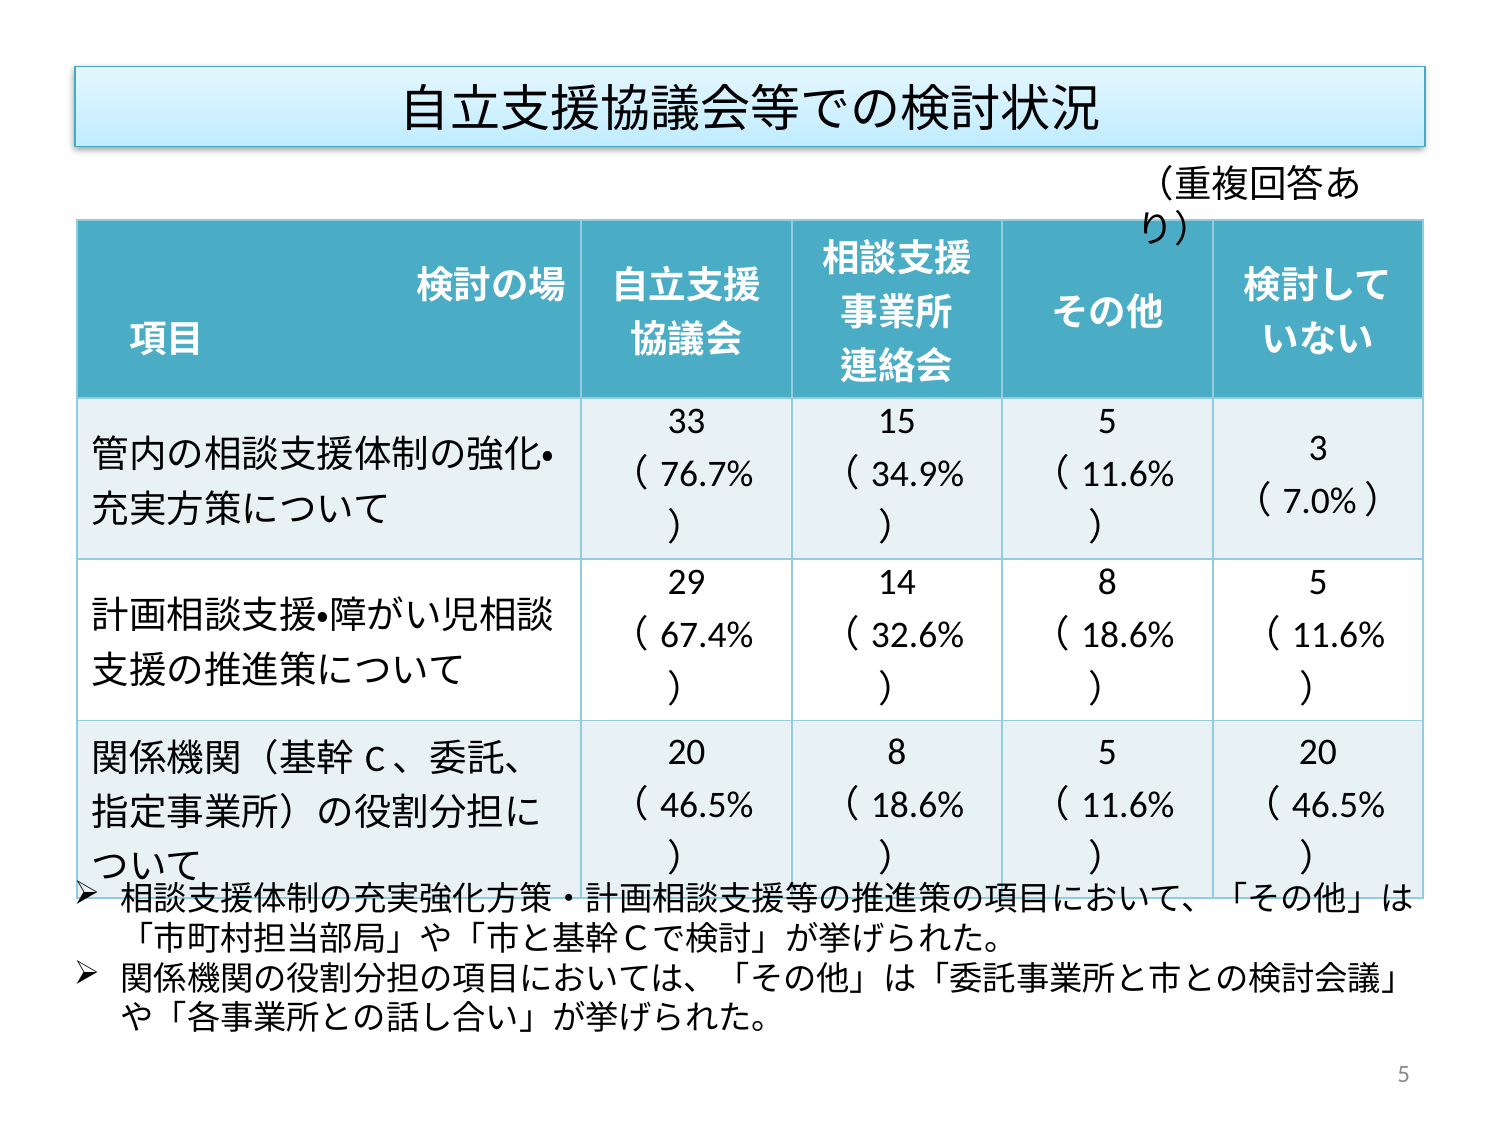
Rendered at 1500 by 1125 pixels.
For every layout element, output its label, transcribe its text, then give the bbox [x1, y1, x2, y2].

table_header 検討の場 項目 [78, 221, 580, 397]
table_cell 関係機関（基幹C、委託、指定事業所）の役割分担について [78, 721, 580, 869]
table_header 検討していない [1214, 258, 1422, 397]
table_cell 5 （11.6%） [1003, 399, 1212, 558]
table_cell 29 （67.4%） [582, 560, 791, 720]
title 自立支援協議会等での検討状況 [74, 66, 1426, 147]
table_cell 8 （18.6%） [793, 721, 1001, 869]
table_cell 20 （46.5%） [1214, 721, 1422, 869]
text_box 相談支援体制の充実強化方策・計画相談支援等の推進策の項目において、「その他」は「市町村担当部局」や「市と基幹Ｃで検討」が挙げられた。 関係機関の役割分担の項目においては、「その他」は「委託事業所と市との検討会議」や「各事業所との話し合い」が挙げられた。 [58, 869, 1442, 1044]
table_cell 15 （34.9%） [793, 399, 1001, 558]
table_header 自立支援協議会 [582, 221, 791, 397]
table_cell 3 （7.0%） [1214, 399, 1422, 558]
text_box （重複回答あり） [1122, 152, 1424, 258]
table_cell 8 （18.6%） [1003, 560, 1212, 720]
table_cell 5 （11.6%） [1003, 721, 1212, 869]
table_cell 14 （32.6%） [793, 560, 1001, 720]
table_cell 33 （76.7%） [582, 399, 791, 558]
slide_number 5 [1074, 1042, 1425, 1103]
table_header 相談支援事業所 連絡会 [793, 221, 1001, 397]
table_cell 5 （11.6%） [1214, 560, 1422, 720]
table_cell 20 （46.5%） [582, 721, 791, 869]
table_cell 管内の相談支援体制の強化・充実方策について [78, 399, 580, 558]
table_header その他 [1003, 221, 1212, 397]
table_cell 計画相談支援・障がい児相談支援の推進策について [78, 560, 580, 720]
